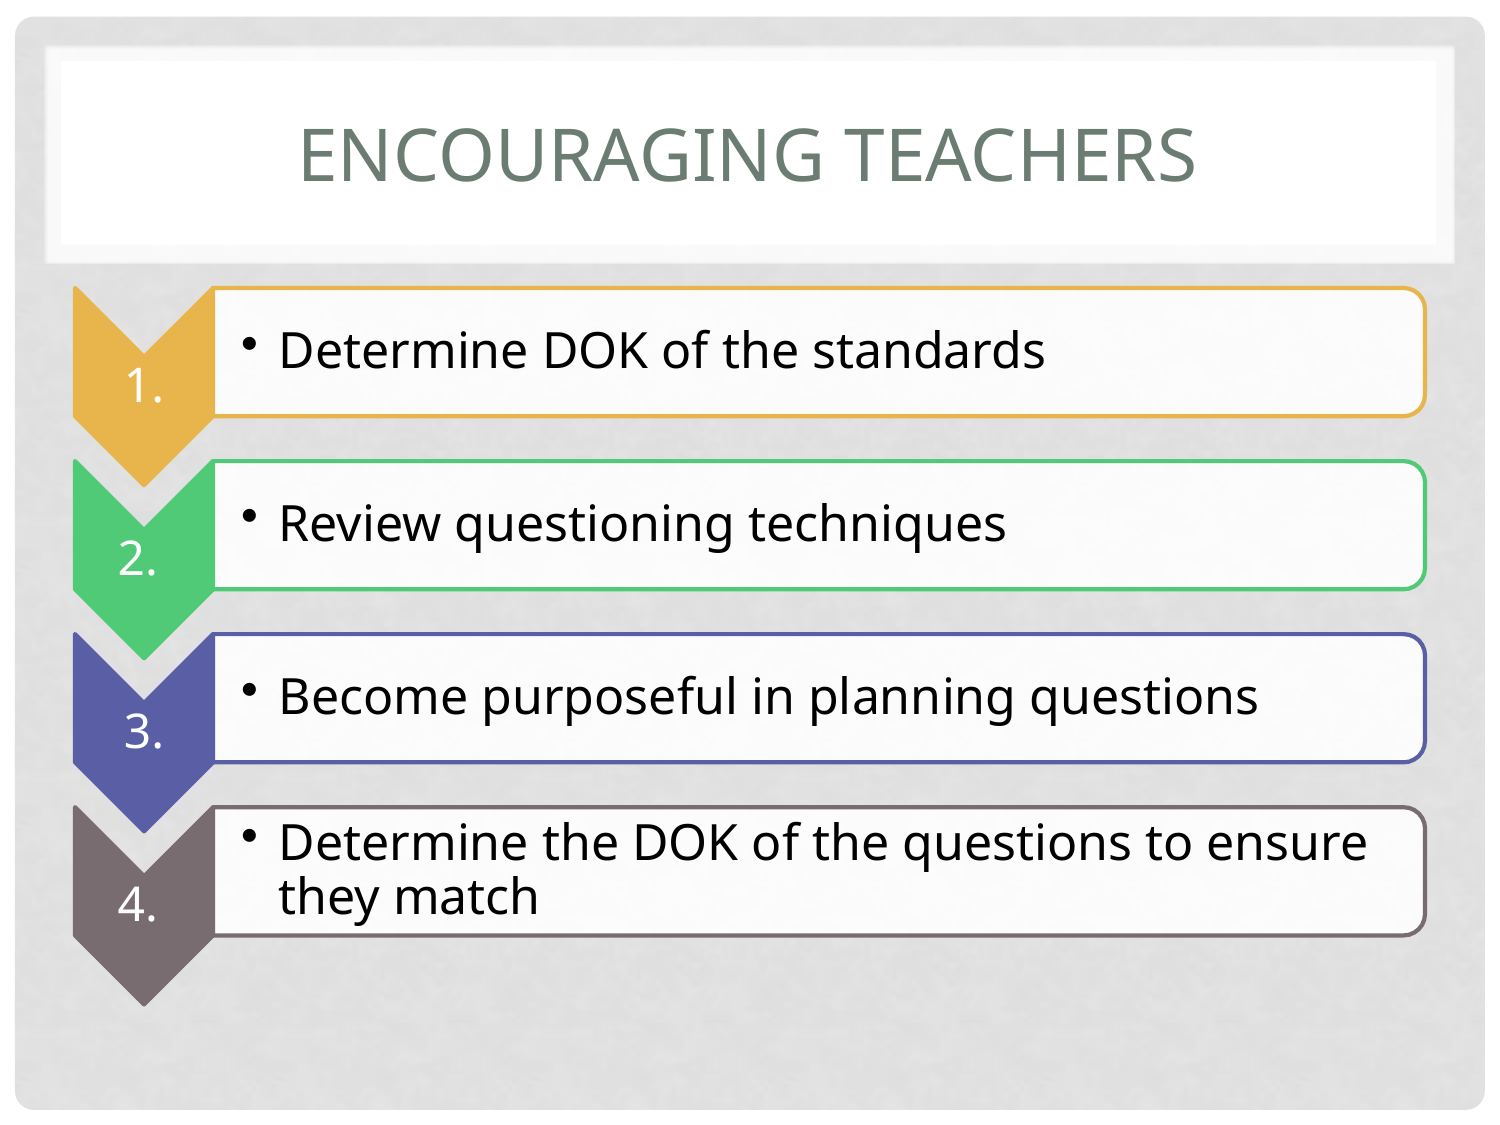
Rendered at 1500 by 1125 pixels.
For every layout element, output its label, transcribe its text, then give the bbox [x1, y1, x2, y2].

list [74, 287, 1426, 1006]
title Encouraging teachers [69, 66, 1425, 238]
